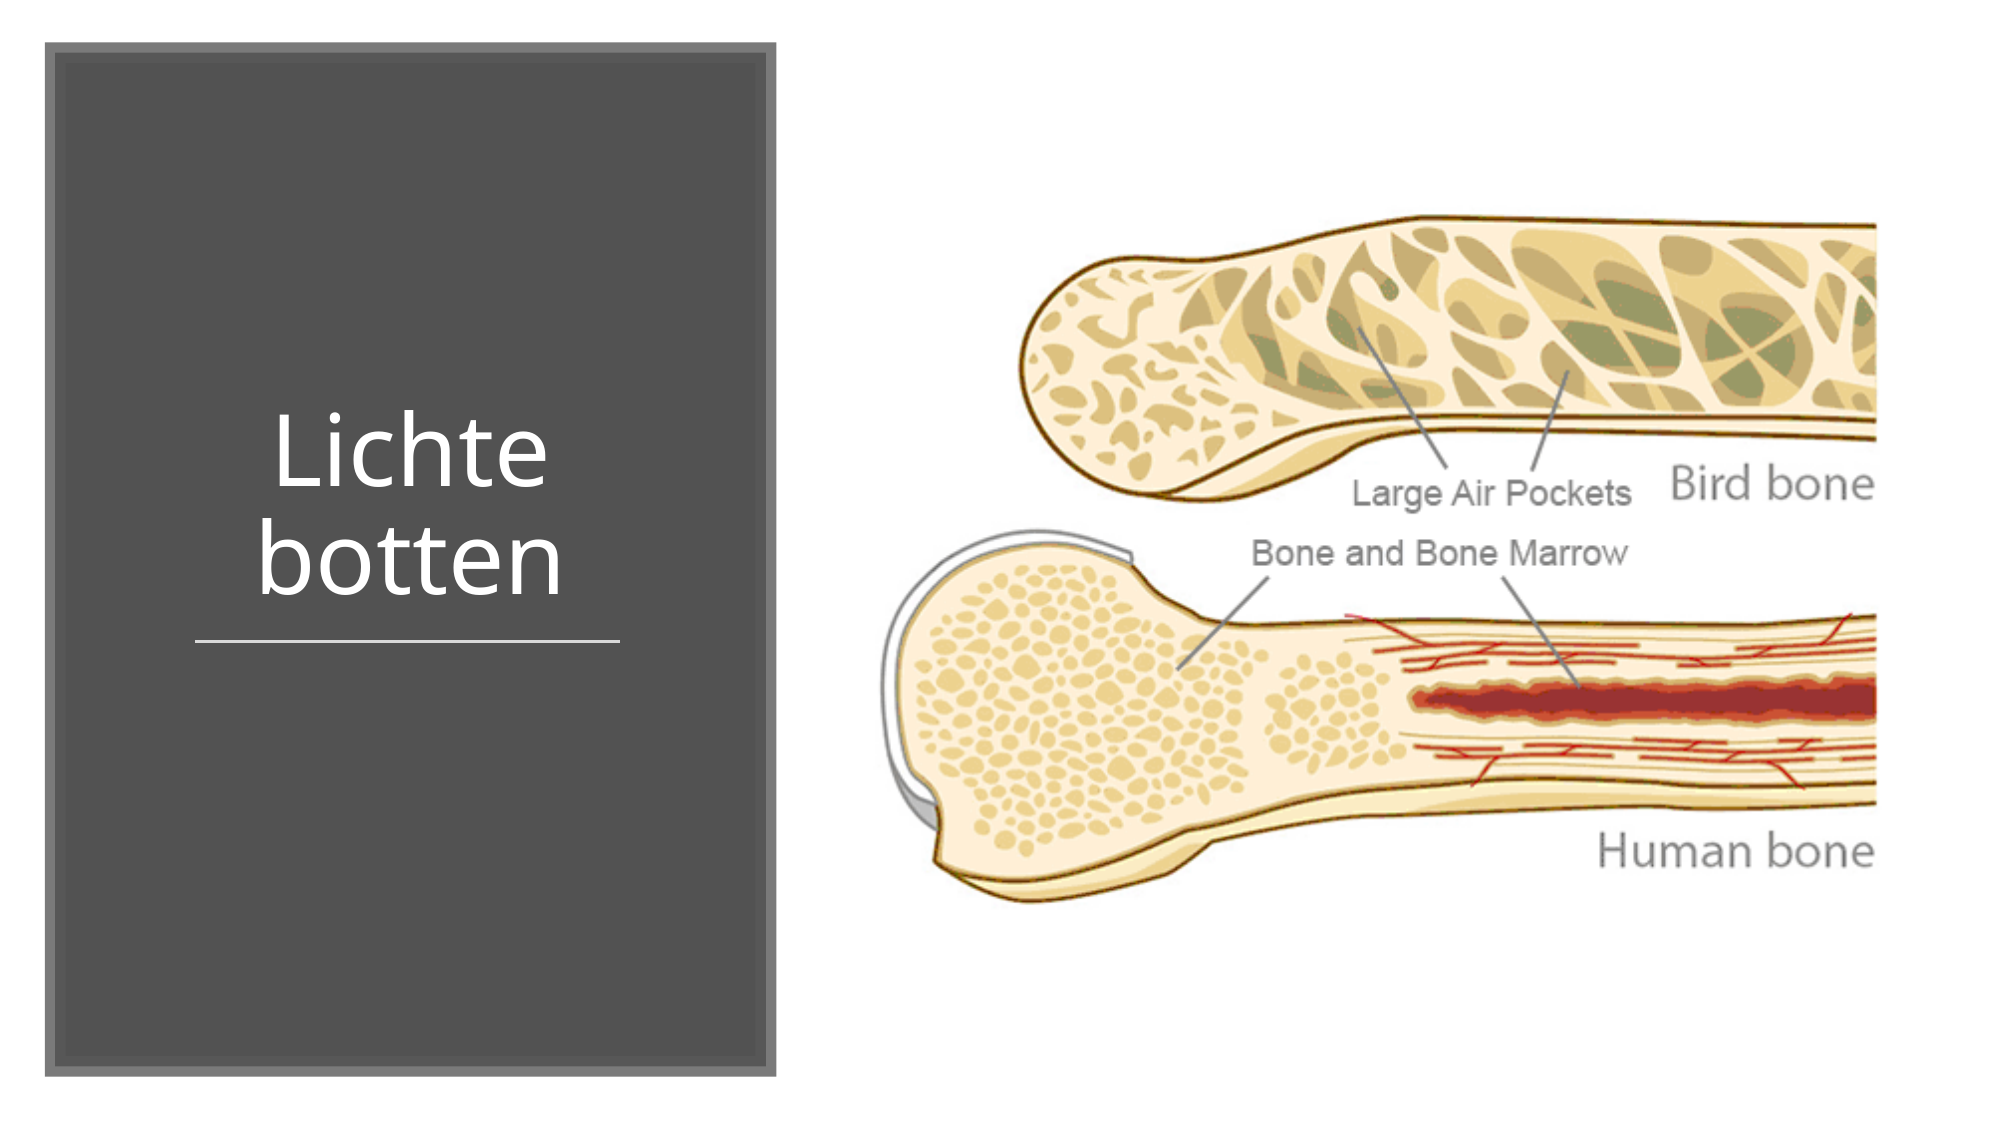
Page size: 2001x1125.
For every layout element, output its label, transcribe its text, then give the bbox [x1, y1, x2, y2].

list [845, 197, 1921, 929]
title Lichte botten [110, 149, 711, 624]
text_box [54, 52, 767, 1067]
